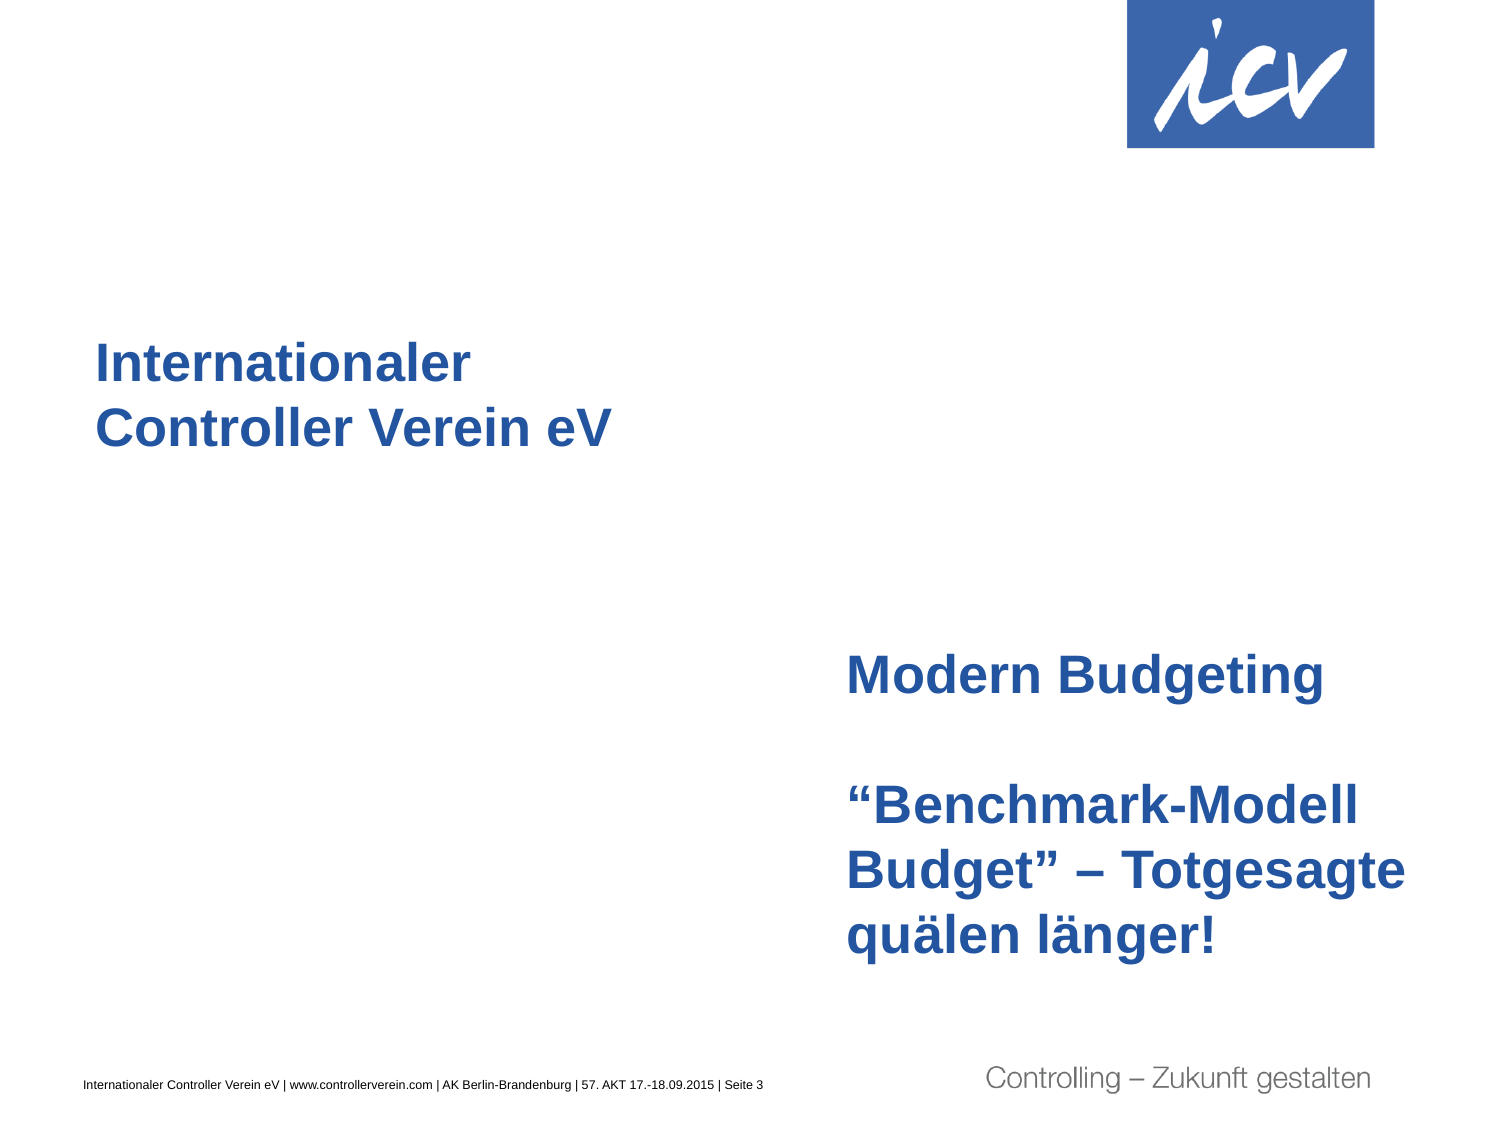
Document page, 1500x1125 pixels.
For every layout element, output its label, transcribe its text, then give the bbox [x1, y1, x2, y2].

picture [1126, 0, 1375, 149]
picture [986, 1065, 1370, 1094]
text_box Modern Budgeting “Benchmark-Modell Budget” – Totgesagte quälen länger! [832, 586, 1447, 972]
title Internationaler Controller Verein eV [79, 170, 774, 465]
